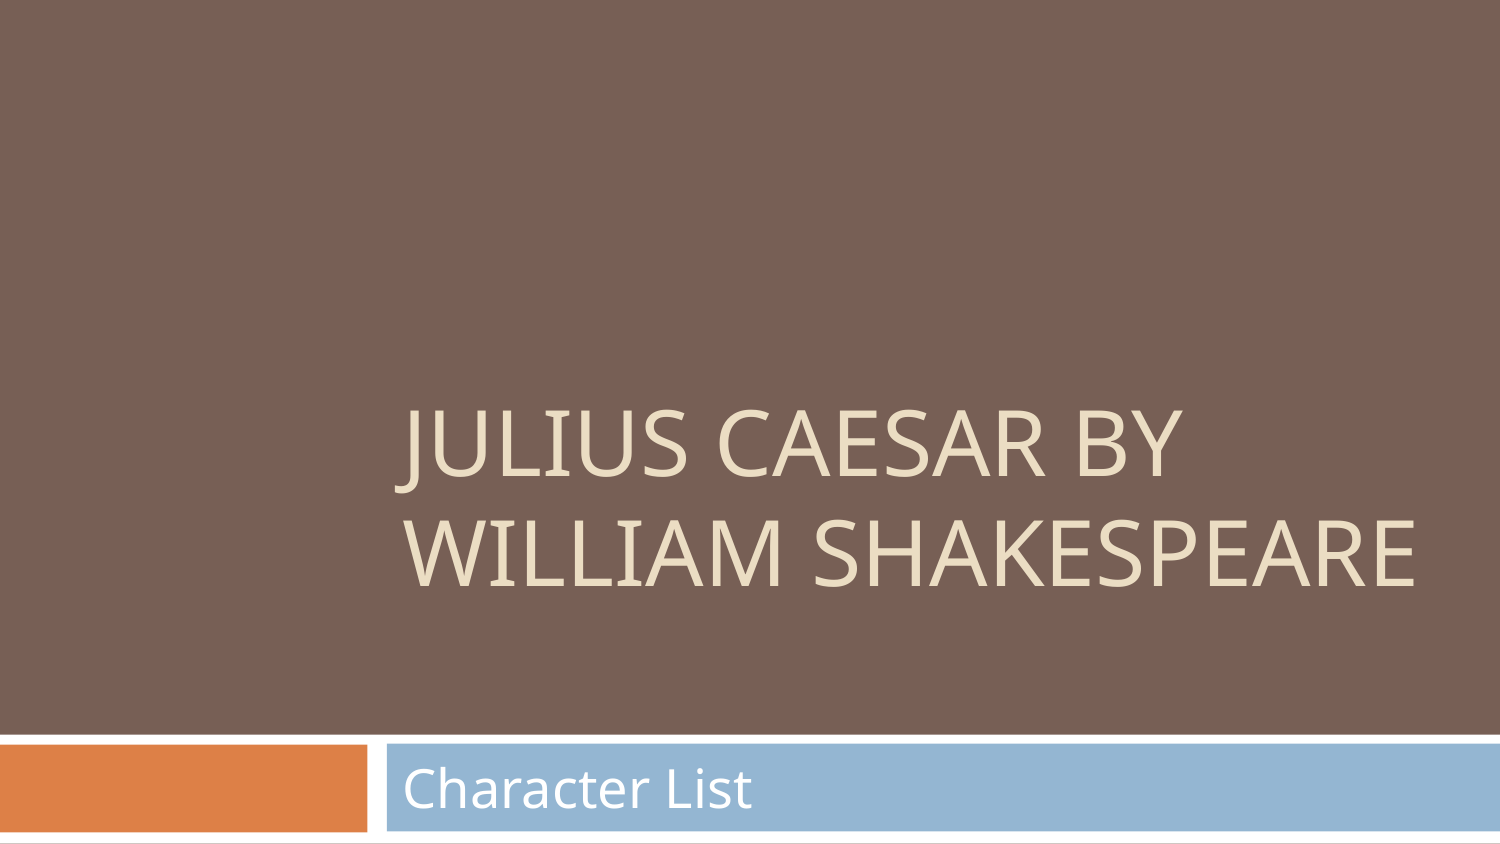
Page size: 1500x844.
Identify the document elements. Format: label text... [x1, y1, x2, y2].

title JULIUS CAESAR BY WILLIAM SHAKESPEARE [387, 496, 1450, 722]
subtitle Character List [387, 744, 1488, 829]
